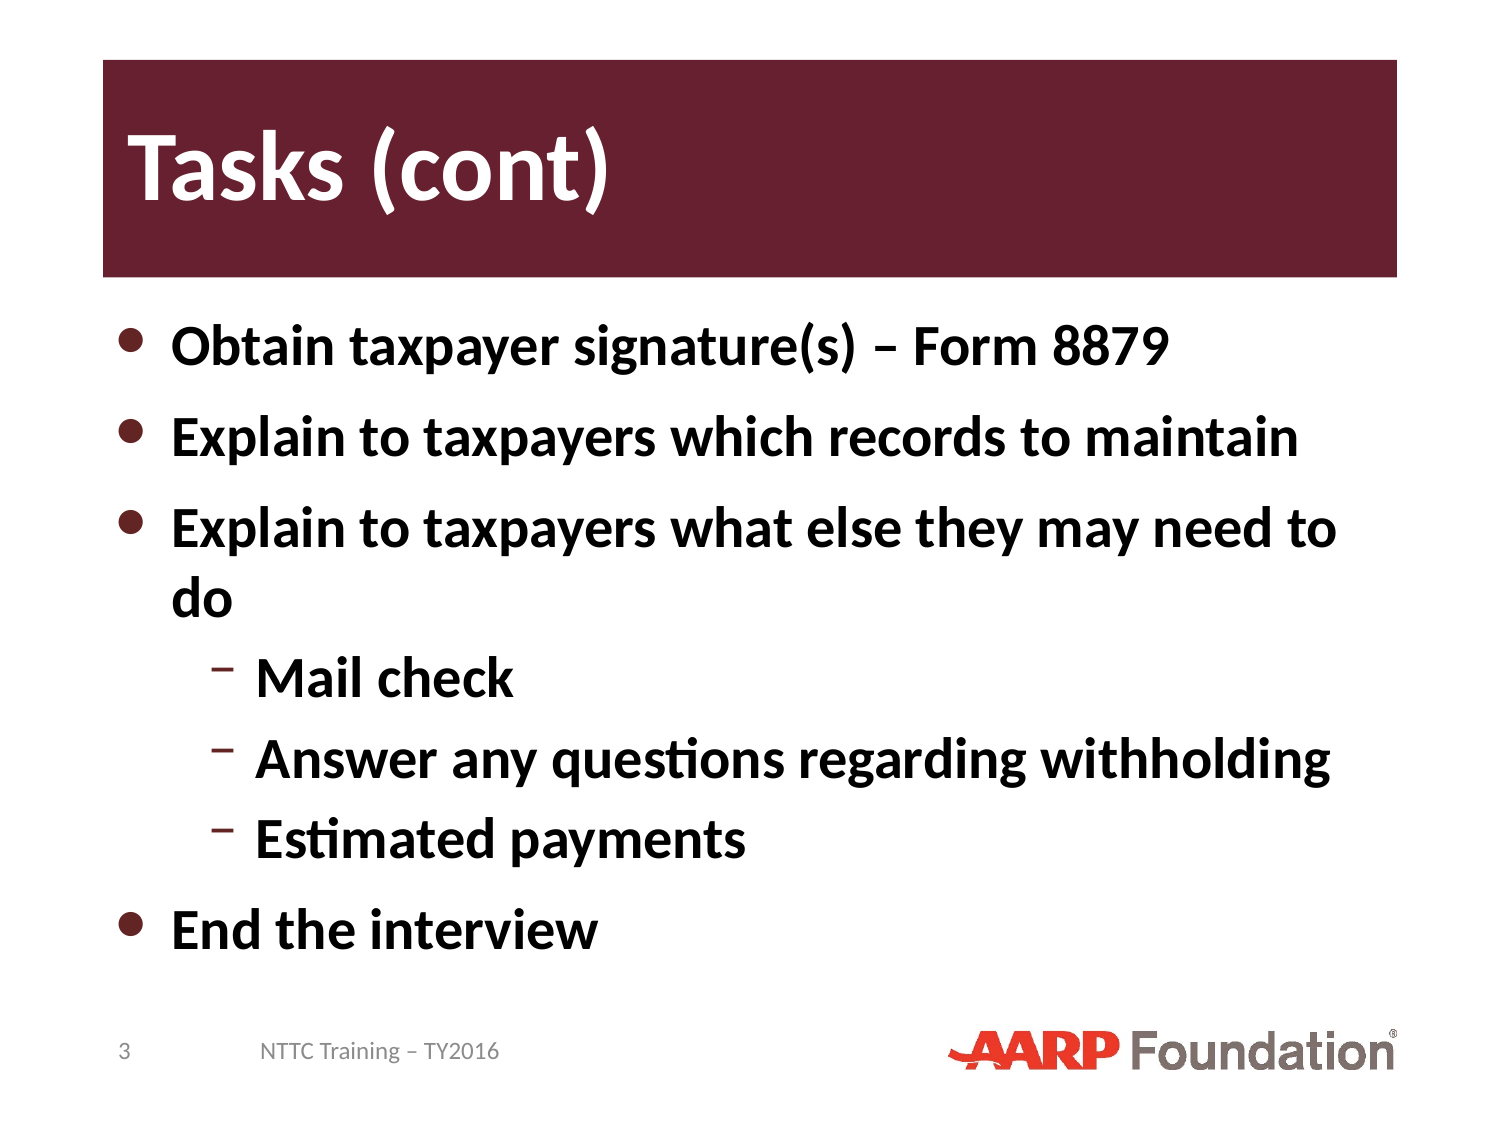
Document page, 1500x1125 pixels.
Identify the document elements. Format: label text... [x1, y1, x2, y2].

slide_number 3 [103, 1019, 208, 1080]
title Tasks (cont) [103, 59, 1397, 278]
footer NTTC Training – TY2016 [245, 1019, 812, 1080]
picture [948, 1029, 1397, 1070]
list Obtain taxpayer signature(s) – Form 8879 Explain to taxpayers which records to maintain Explain to taxpayers what else they may need to do Mail check Answer any questions regarding withholding Estimated payments End the interview [99, 299, 1407, 1000]
